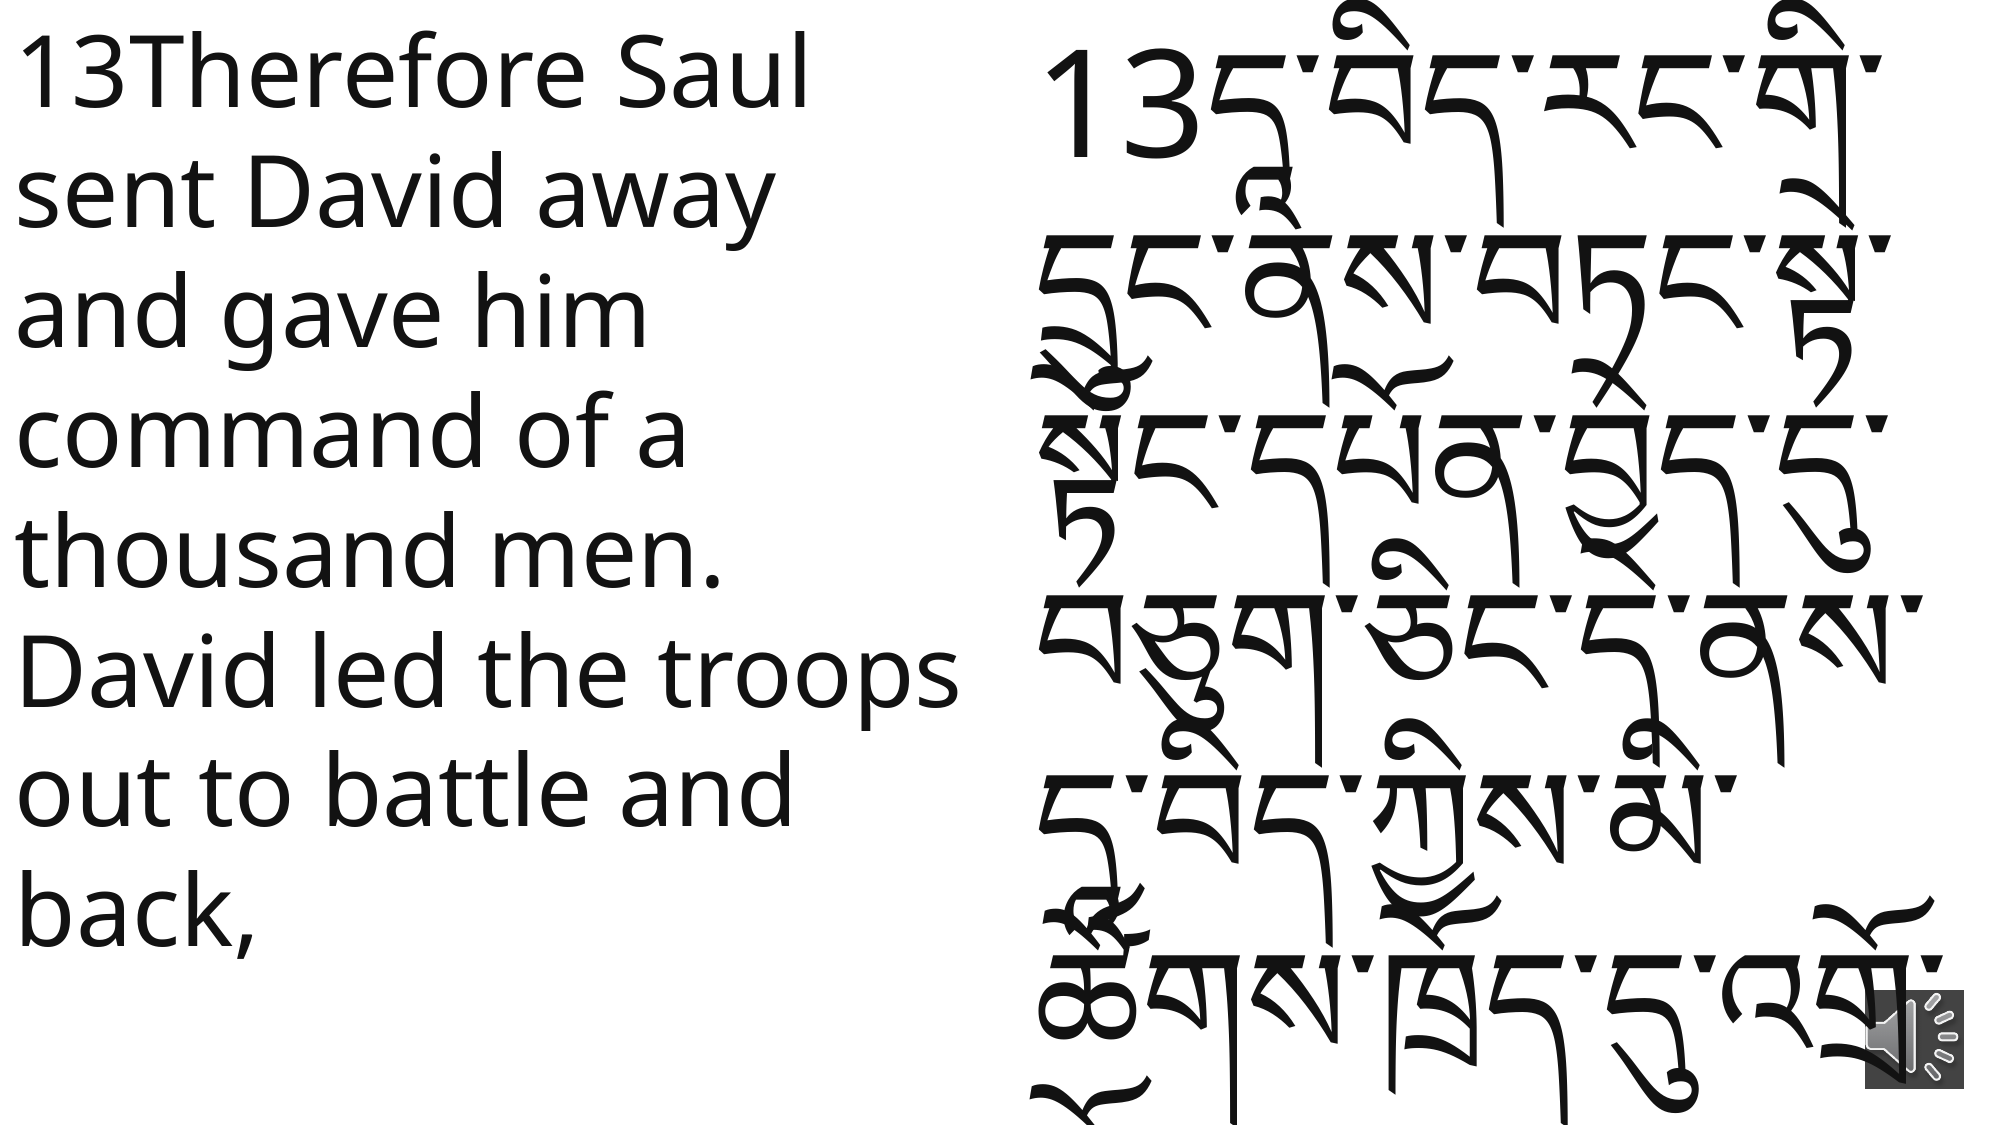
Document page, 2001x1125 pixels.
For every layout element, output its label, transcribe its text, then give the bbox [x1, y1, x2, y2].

picture [1864, 989, 1965, 1090]
text_box 13དཱ་བིད་རང་གི་དྲུང་ནས་བཏང་སྟེ་སྟོང་དཔོན་བྱེད་དུ་བཅུག་ཅིང་དེ་ནས་དཱ་བིད་ཀྱིས་མི་ཚོགས་ཁྲོད་དུ་འགྲོ་འོང་བྱས། [1019, 0, 2000, 1125]
text_box 13Therefore Saul sent David away and gave him command of a thousand men. David led the troops out to battle and back, [0, 0, 981, 1125]
